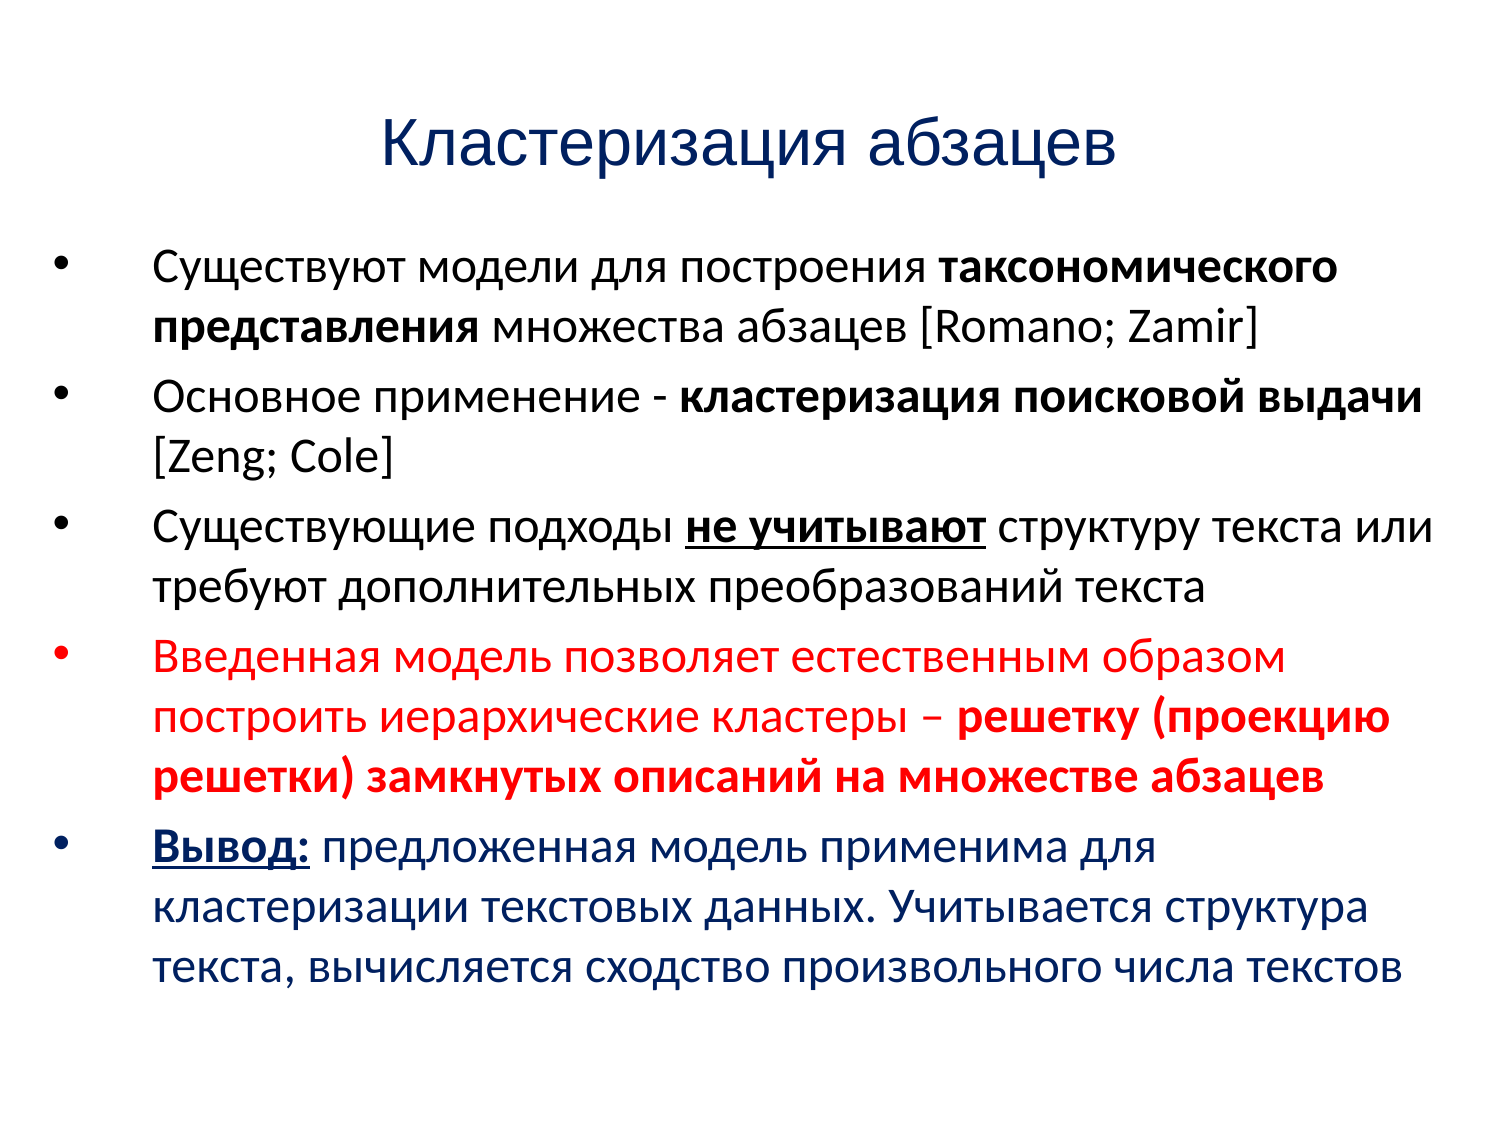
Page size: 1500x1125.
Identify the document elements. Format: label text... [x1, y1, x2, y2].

title Кластеризация абзацев [75, 45, 1425, 224]
list Существуют модели для построения таксономического представления множества абзацев [Romano; Zamir] Основное применение - кластеризация поисковой выдачи [Zeng; Cole] Существующие подходы не учитывают структуру текста или требуют дополнительных преобразований текста Введенная модель позволяет естественным образом построить иерархические кластеры – решетку (проекцию решетки) замкнутых описаний на множестве абзацев Вывод: предложенная модель применима для кластеризации текстовых данных. Учитывается структура текста, вычисляется сходство произвольного числа текстов [37, 224, 1450, 968]
